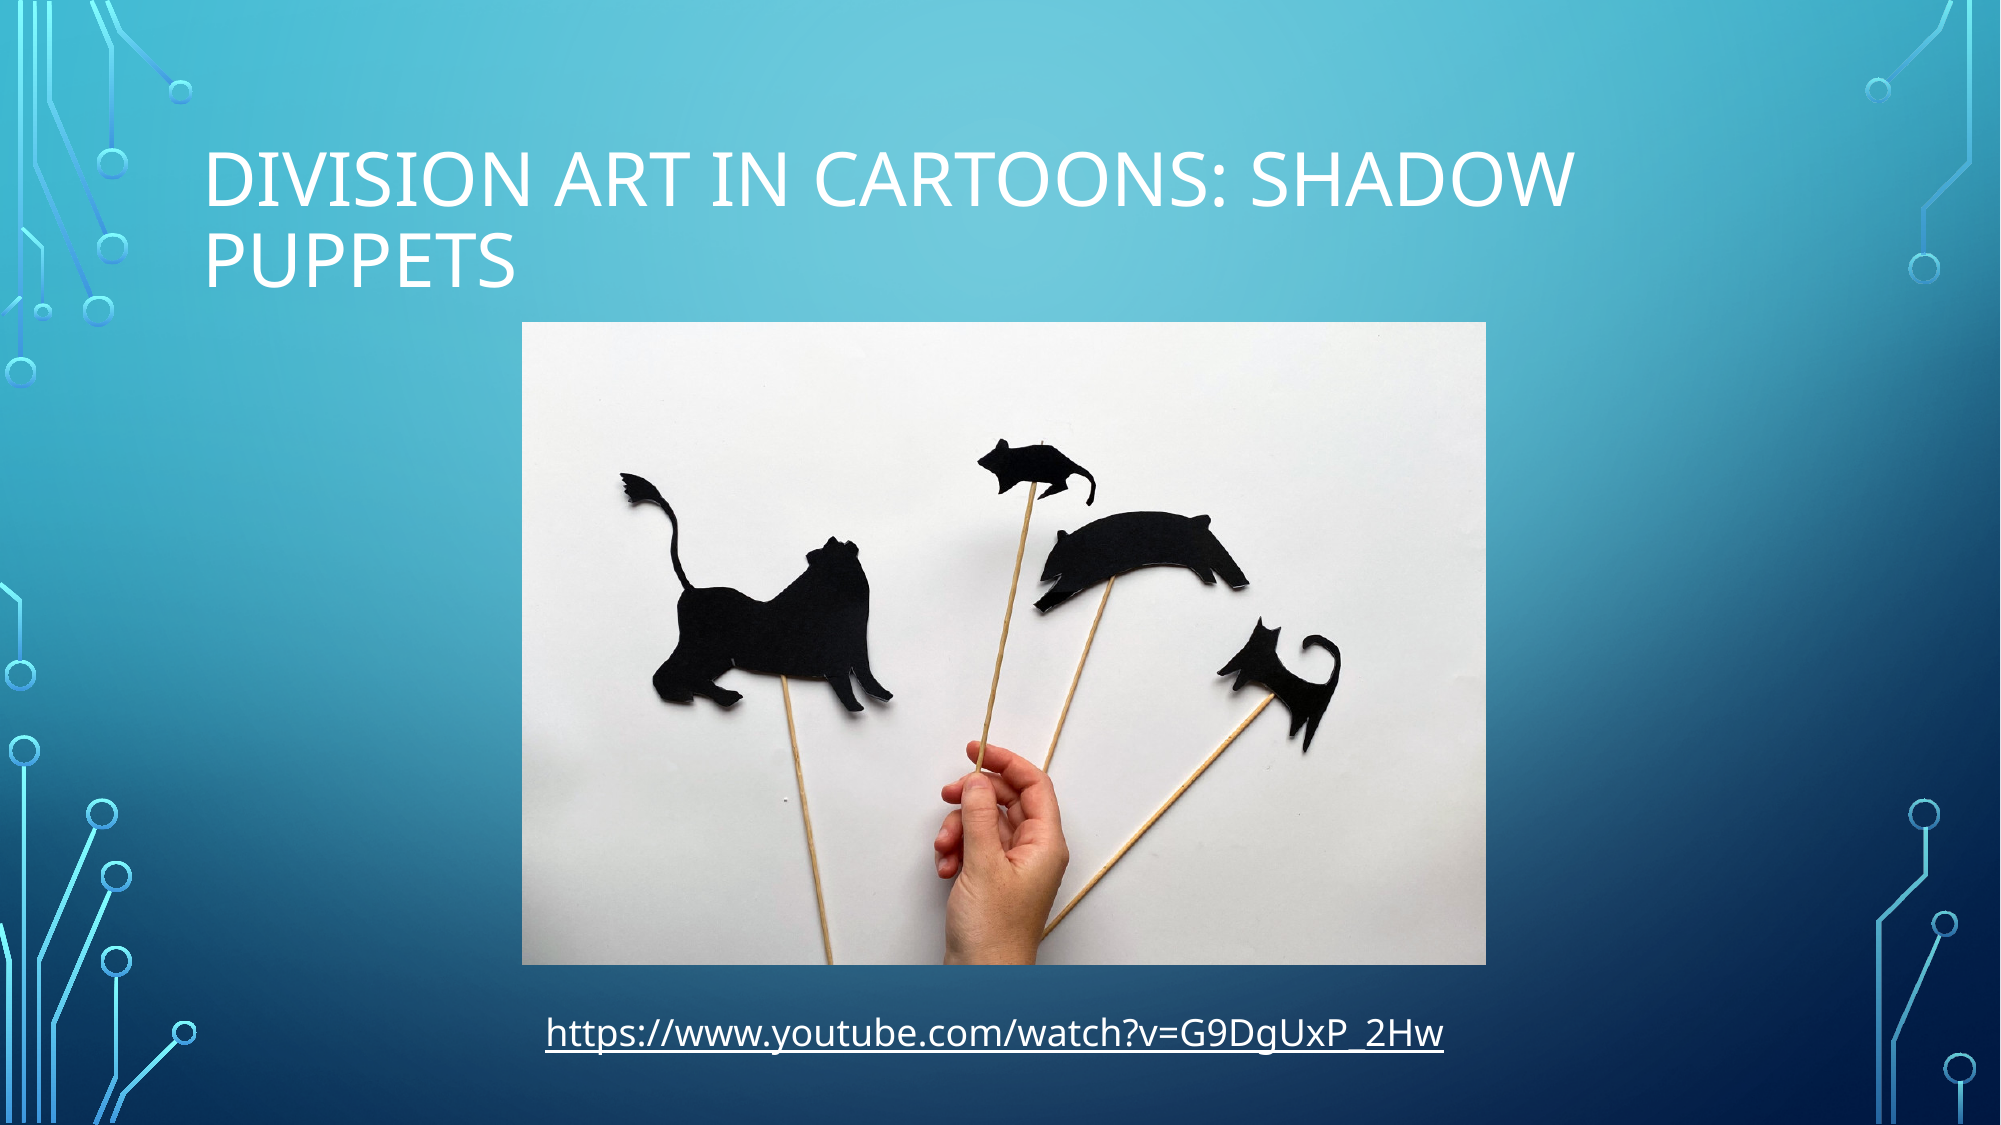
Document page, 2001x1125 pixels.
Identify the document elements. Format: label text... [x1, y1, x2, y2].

text_box https://www.youtube.com/watch?v=G9DgUxP_2Hw [530, 1001, 1469, 1068]
picture [521, 322, 1486, 966]
title Division art in cartoons: Shadow puppets [187, 101, 1813, 344]
